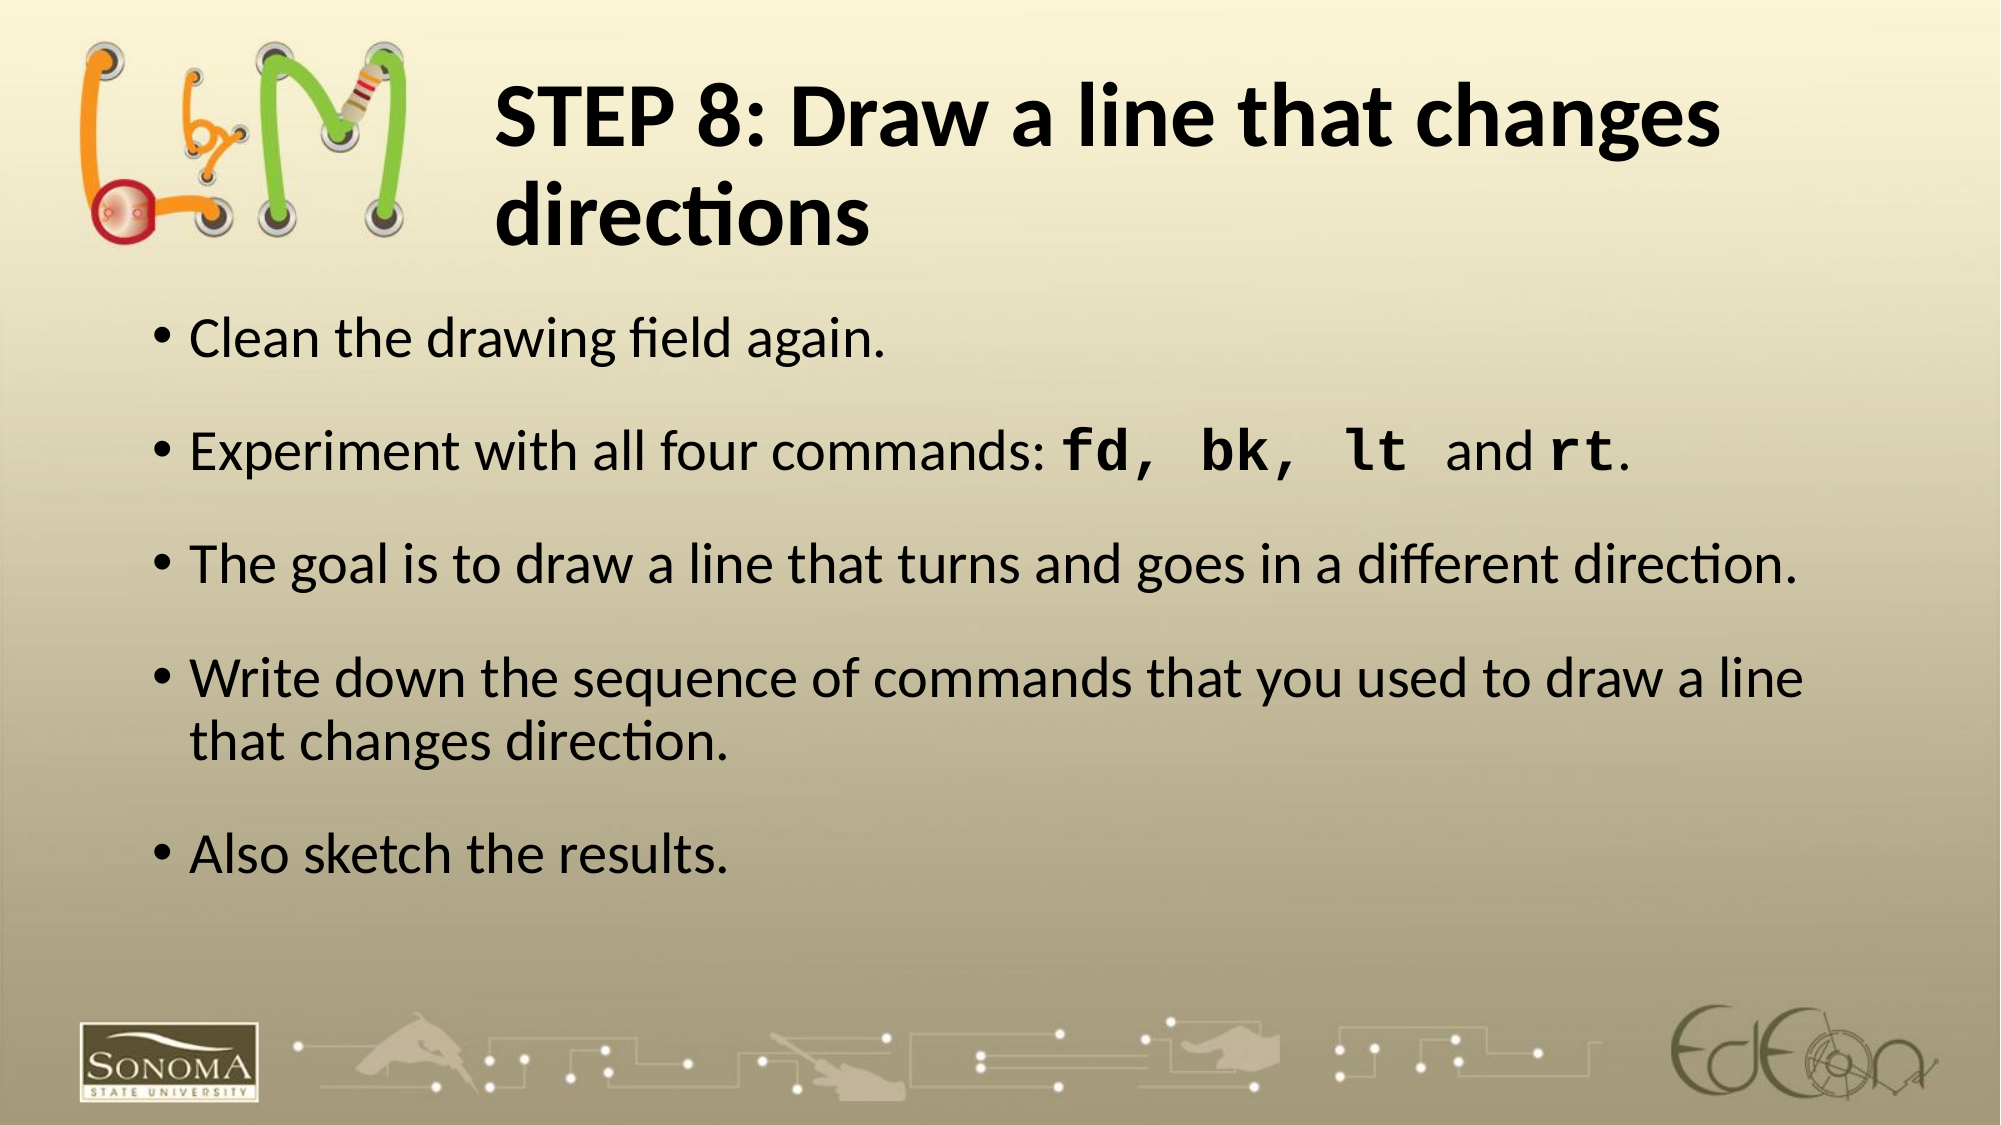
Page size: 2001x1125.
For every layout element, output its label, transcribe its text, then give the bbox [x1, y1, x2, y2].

picture [0, 0, 2000, 1125]
text_box Clean the drawing field again. Experiment with all four commands: fd, bk, lt and rt. The goal is to draw a line that turns and goes in a different direction. Write down the sequence of commands that you used to draw a line that changes direction. Also sketch the results. [137, 299, 1863, 1014]
title STEP 8: Draw a line that changes directions [479, 59, 1860, 278]
